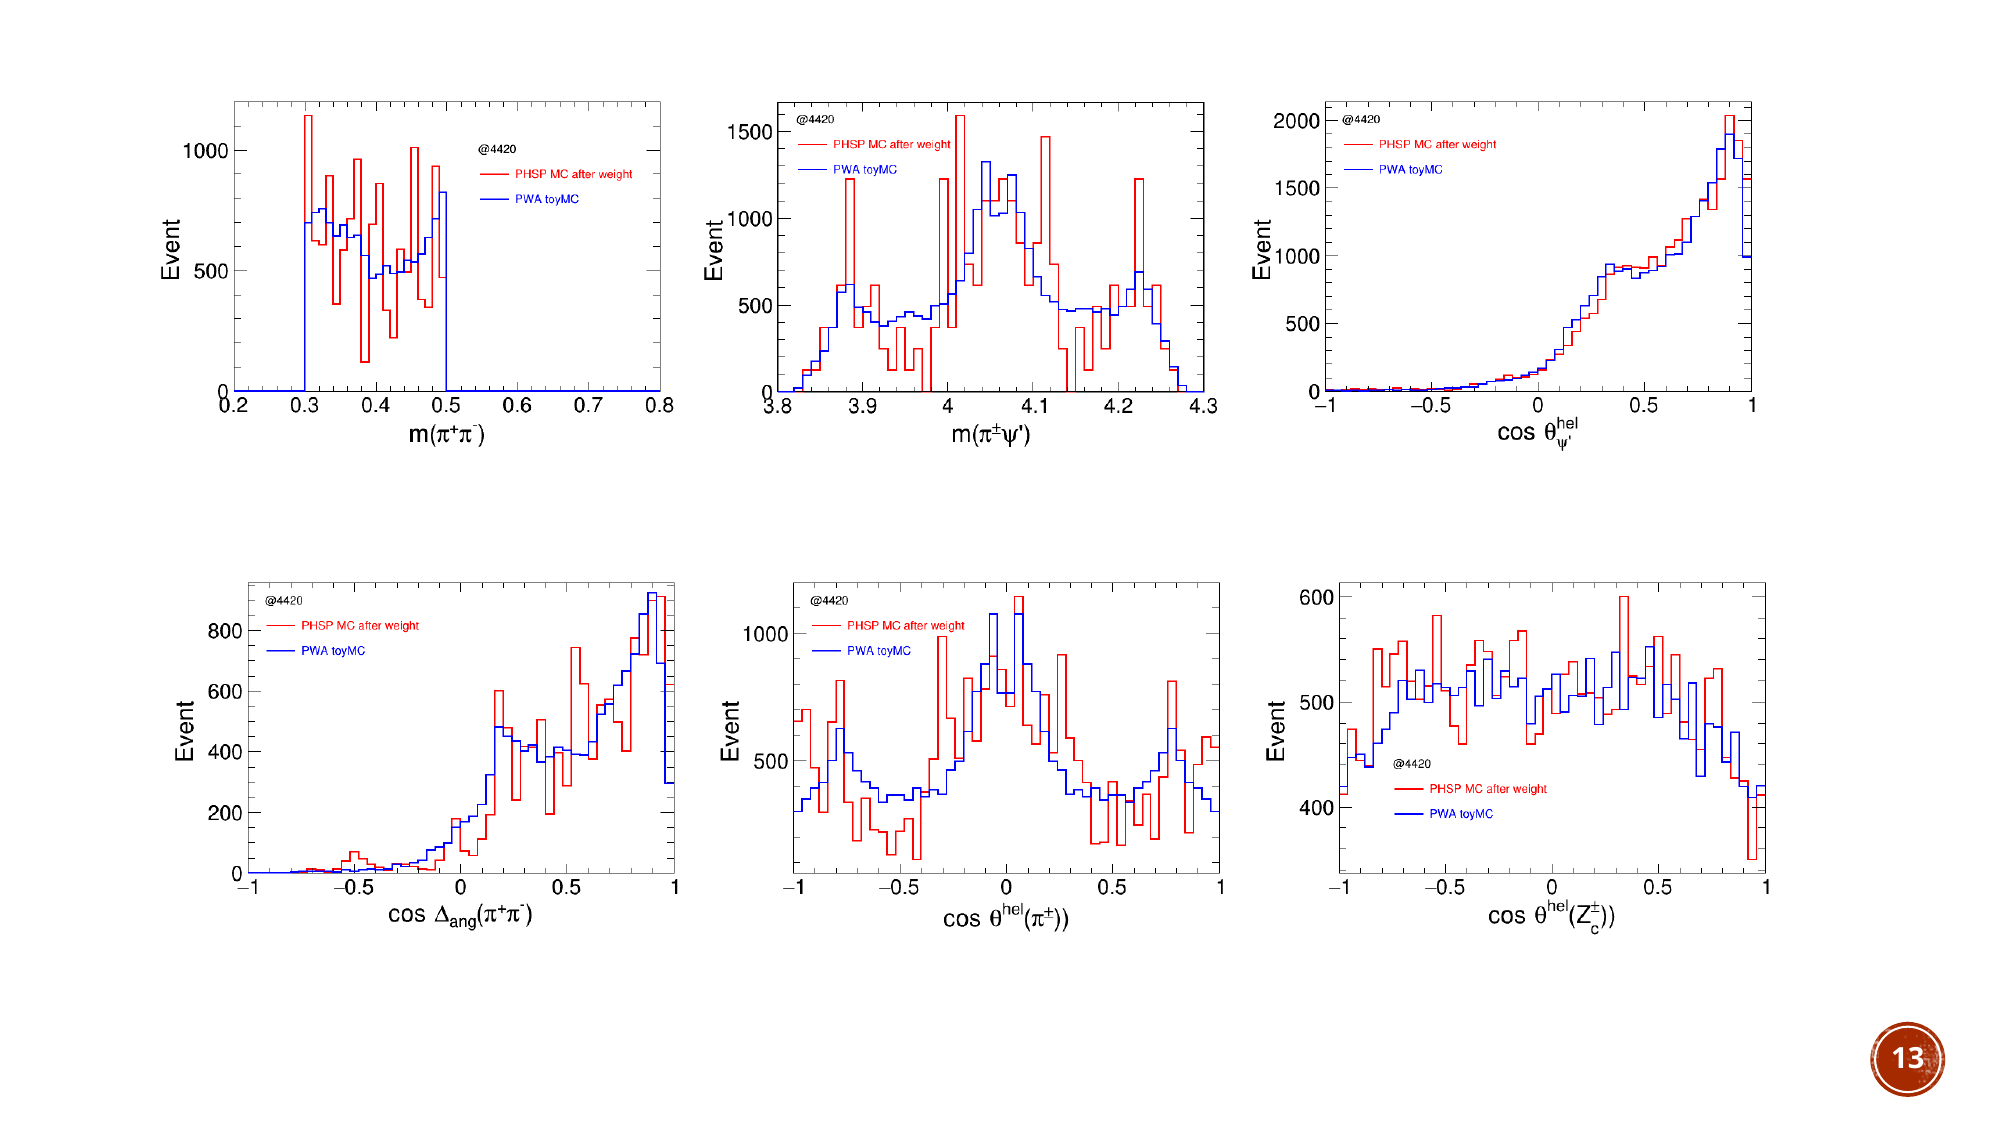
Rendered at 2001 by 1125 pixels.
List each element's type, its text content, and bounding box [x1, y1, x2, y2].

picture [141, 83, 1777, 454]
picture [156, 565, 1792, 935]
slide_number 13 [1855, 1028, 1961, 1089]
